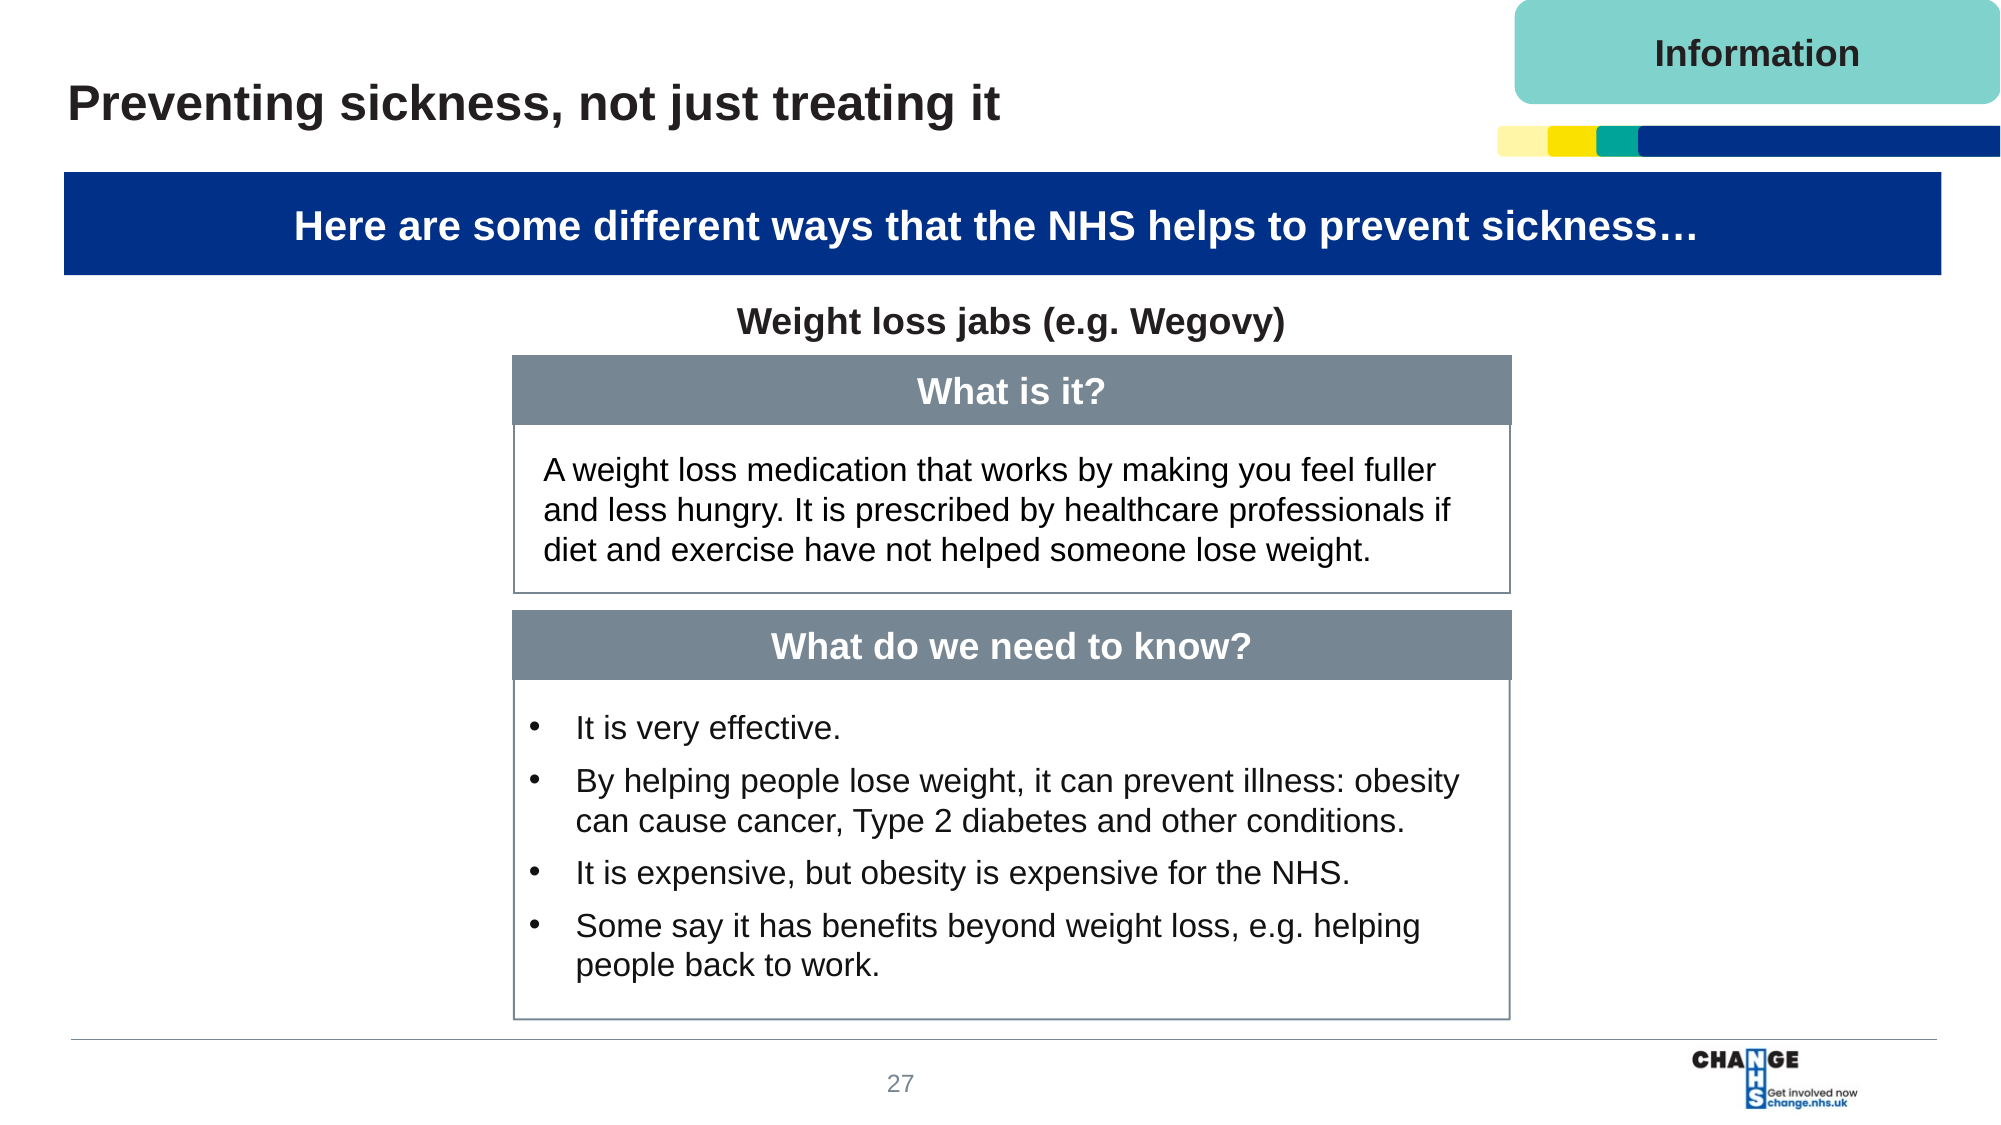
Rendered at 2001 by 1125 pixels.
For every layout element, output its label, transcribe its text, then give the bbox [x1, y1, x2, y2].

title Preventing sickness, not just treating it [51, 50, 2000, 152]
picture [1688, 1044, 1862, 1114]
text_box Here are some different ways that the NHS helps to prevent sickness… [63, 171, 1942, 276]
text_box A weight loss medication that works by making you feel fuller and less hungry. It is prescribed by healthcare professionals if diet and exercise have not helped someone lose weight. [513, 421, 1511, 594]
text_box Weight loss jabs (e.g. Wegovy) [581, 282, 1442, 355]
text_box What do we need to know? [513, 611, 1511, 677]
text_box Information [1514, 0, 2000, 50]
text_box It is very effective. By helping people lose weight, it can prevent illness: obesity can cause cancer, Type 2 diabetes and other conditions. It is expensive, but obesity is expensive for the NHS. Some say it has benefits beyond weight loss, e.g. helping people back to work. [512, 676, 1511, 1021]
text_box What is it? [513, 355, 1511, 421]
